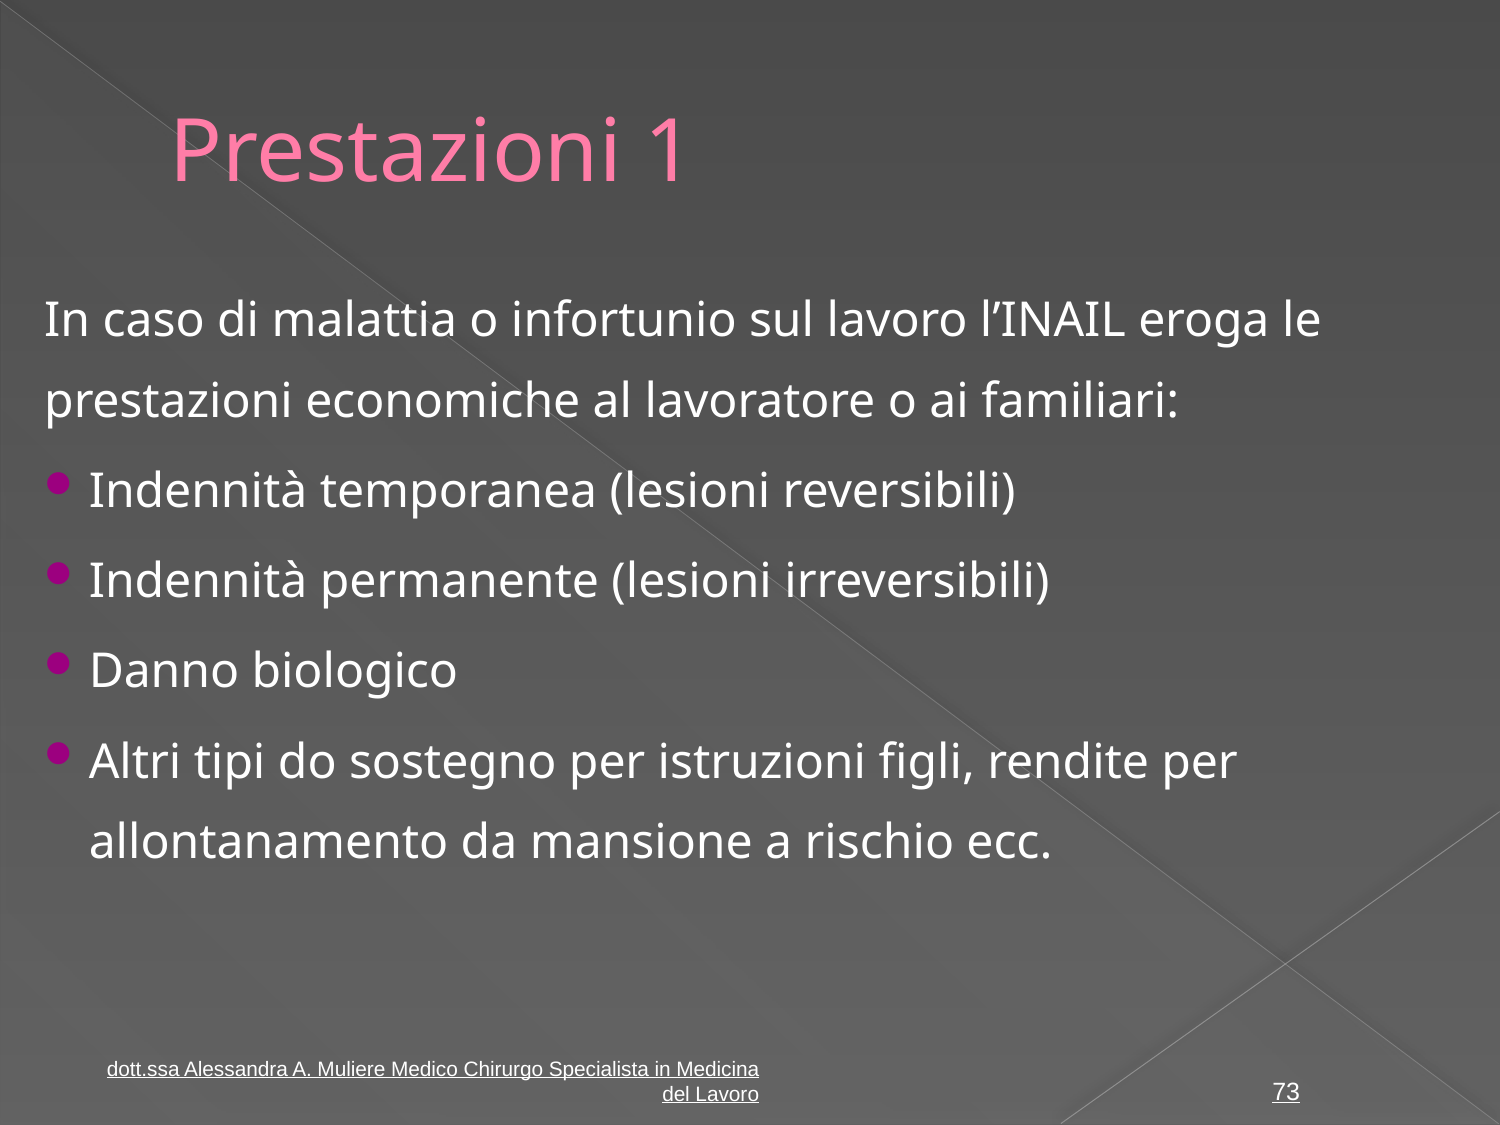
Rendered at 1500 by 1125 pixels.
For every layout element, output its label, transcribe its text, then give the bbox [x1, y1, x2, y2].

list In caso di malattia o infortunio sul lavoro l’INAIL eroga le prestazioni economiche al lavoratore o ai familiari: Indennità temporanea (lesioni reversibili) Indennità permanente (lesioni irreversibili) Danno biologico Altri tipi do sostegno per istruzioni figli, rendite per allontanamento da mansione a rischio ecc. [29, 257, 1407, 882]
title Prestazioni 1 [75, 58, 1425, 235]
slide_number 73 [1245, 1063, 1328, 1113]
footer dott.ssa Alessandra A. Muliere Medico Chirurgo Specialista in Medicina del Lavoro [75, 1063, 774, 1113]
